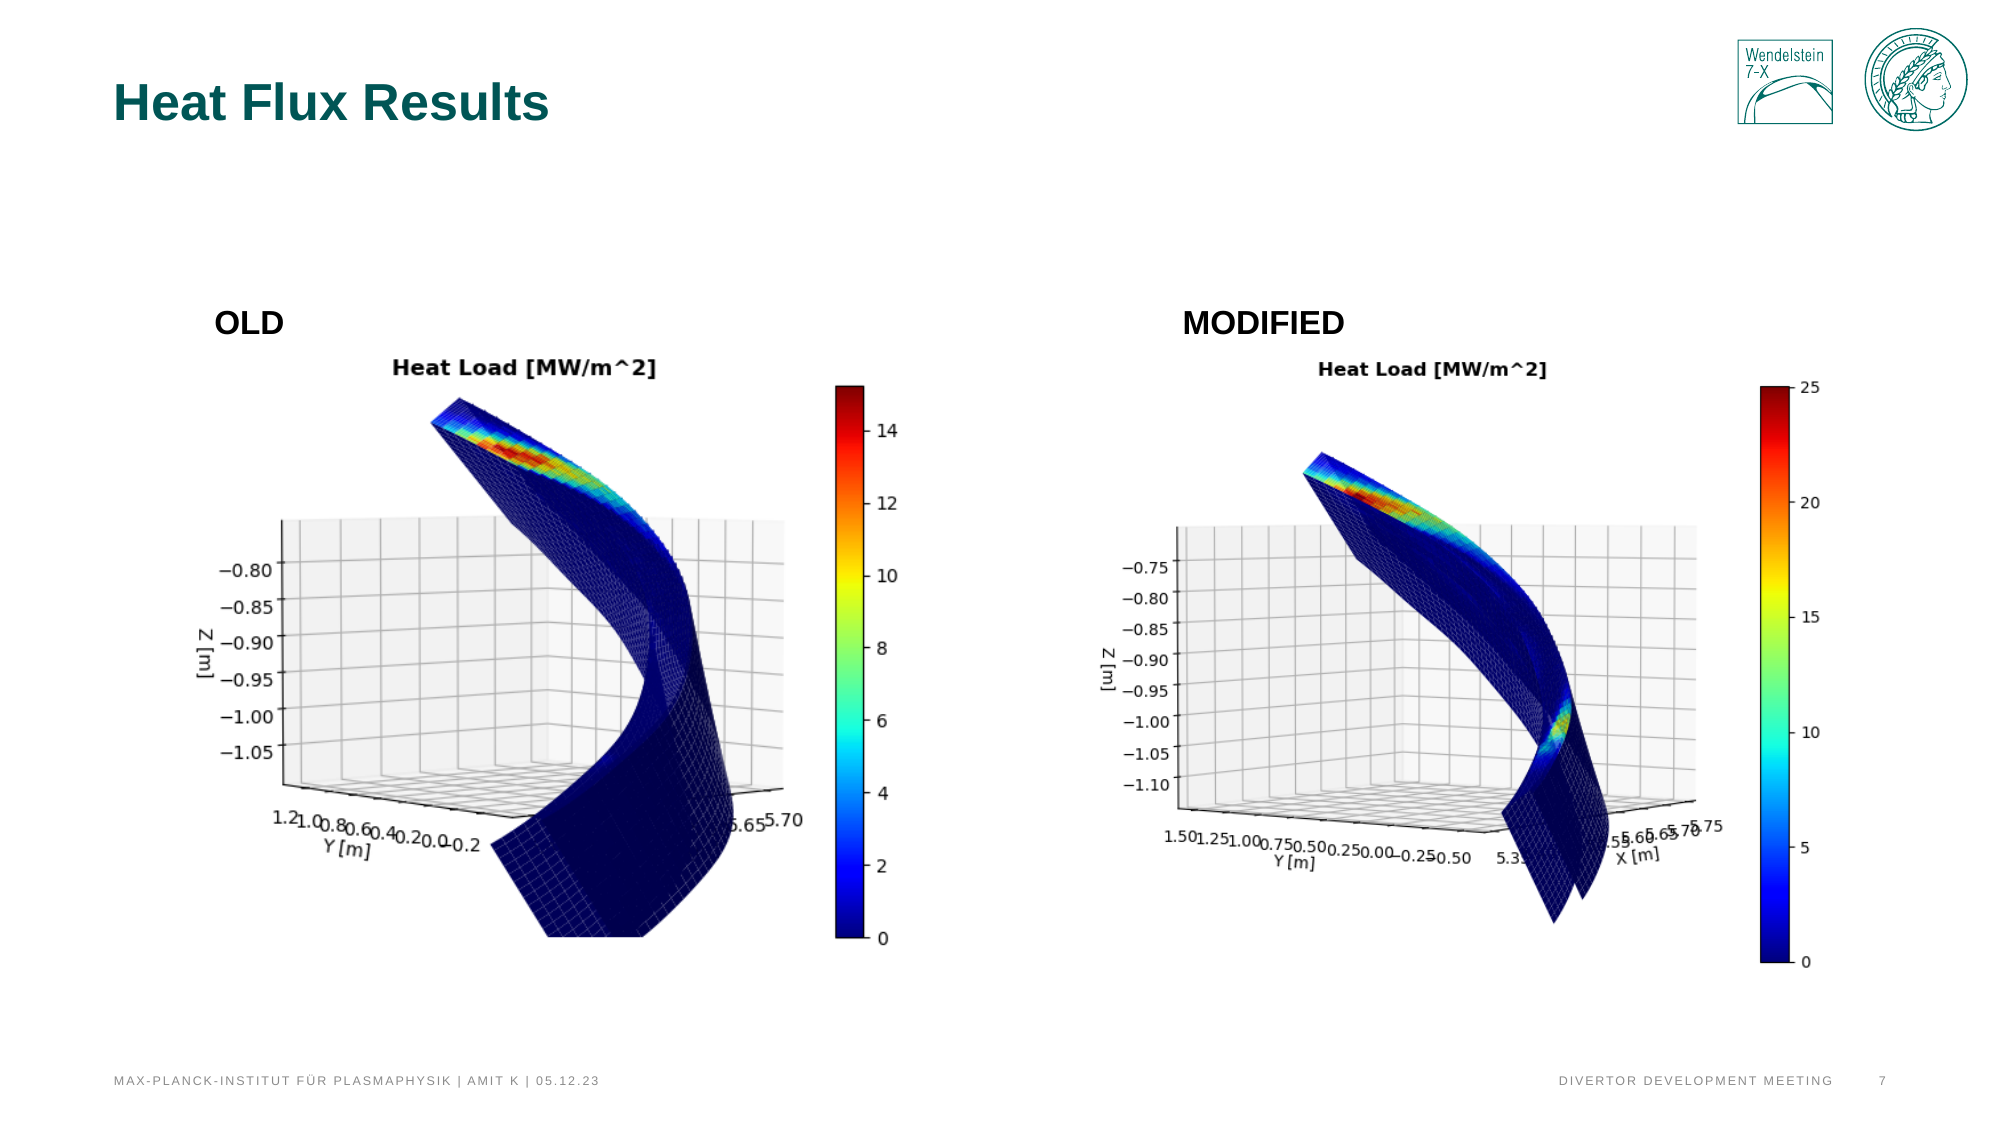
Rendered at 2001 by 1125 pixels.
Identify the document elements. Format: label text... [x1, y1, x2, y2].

slide_number Divertor Development Meeting [1113, 1064, 1831, 1089]
footer Max-Planck-Institut für Plasmaphysik | Amit K | 05.12.23 [114, 1064, 1113, 1089]
text_box MODIFIED [1182, 293, 1357, 337]
picture [1063, 337, 1847, 1002]
slide_number 7 [1831, 1064, 1886, 1089]
text_box OLD [214, 293, 388, 337]
title Heat Flux Results [114, 72, 1685, 220]
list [136, 337, 937, 965]
